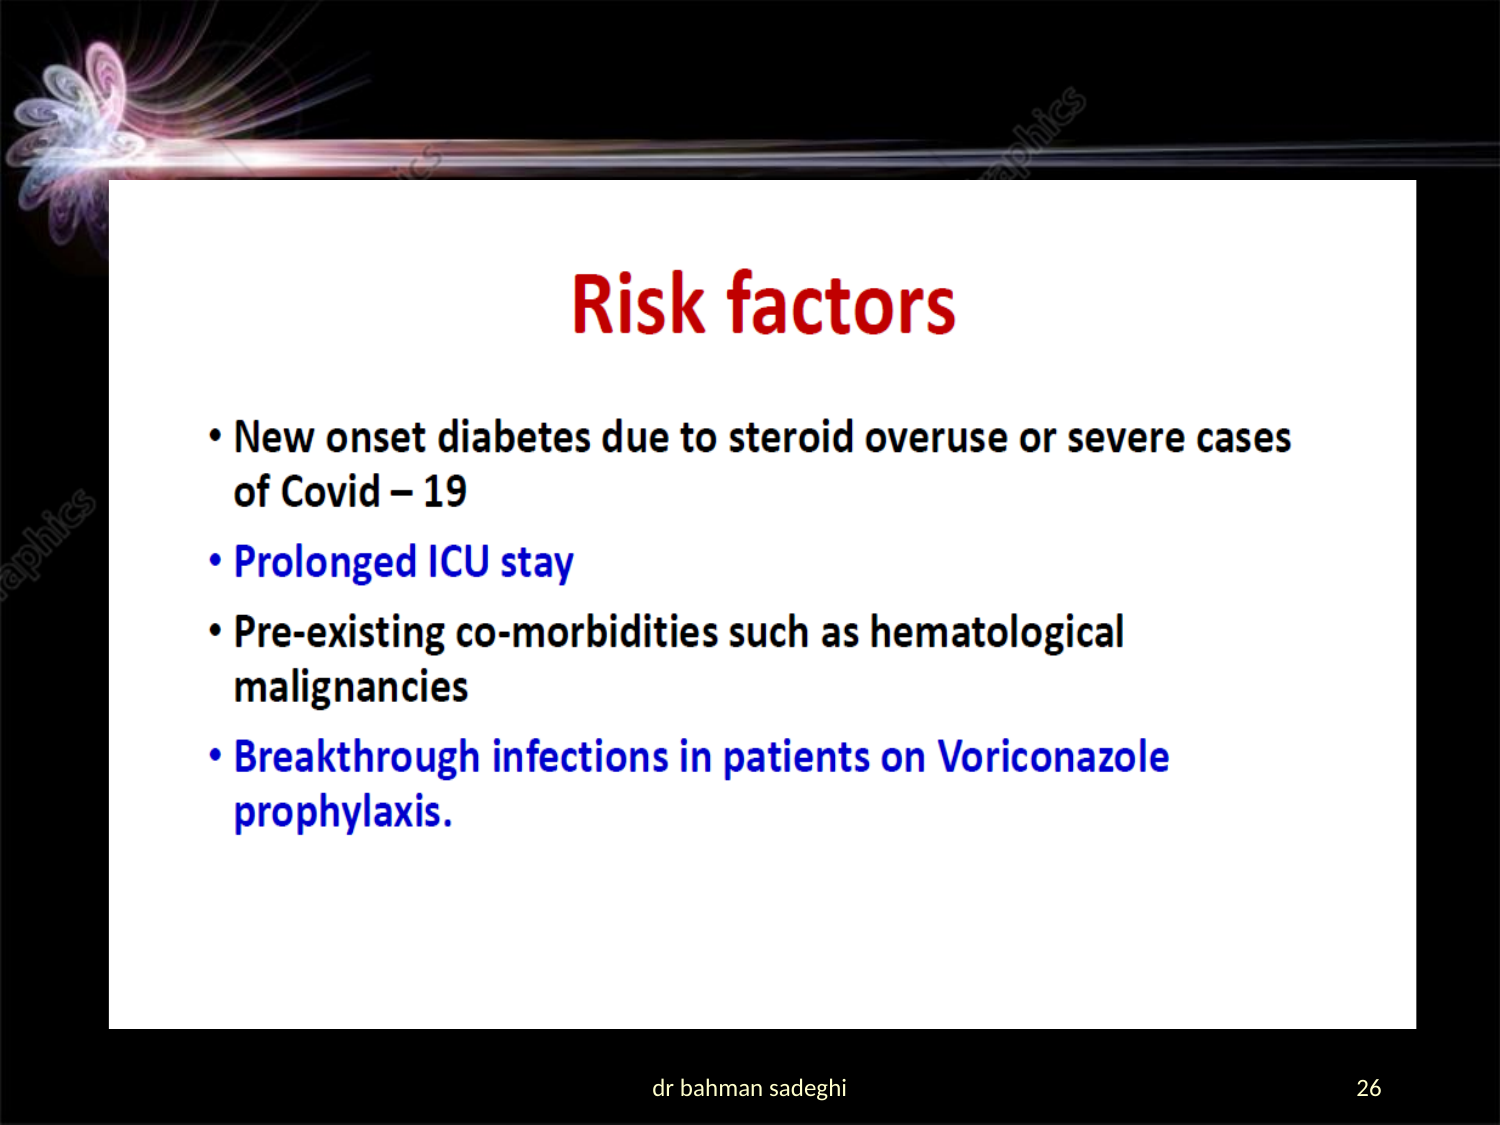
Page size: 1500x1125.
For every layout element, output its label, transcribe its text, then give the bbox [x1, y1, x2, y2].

slide_number 26 [1059, 1056, 1397, 1116]
footer dr bahman sadeghi [496, 1056, 1004, 1116]
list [108, 179, 1417, 1029]
picture [0, 0, 1500, 1125]
